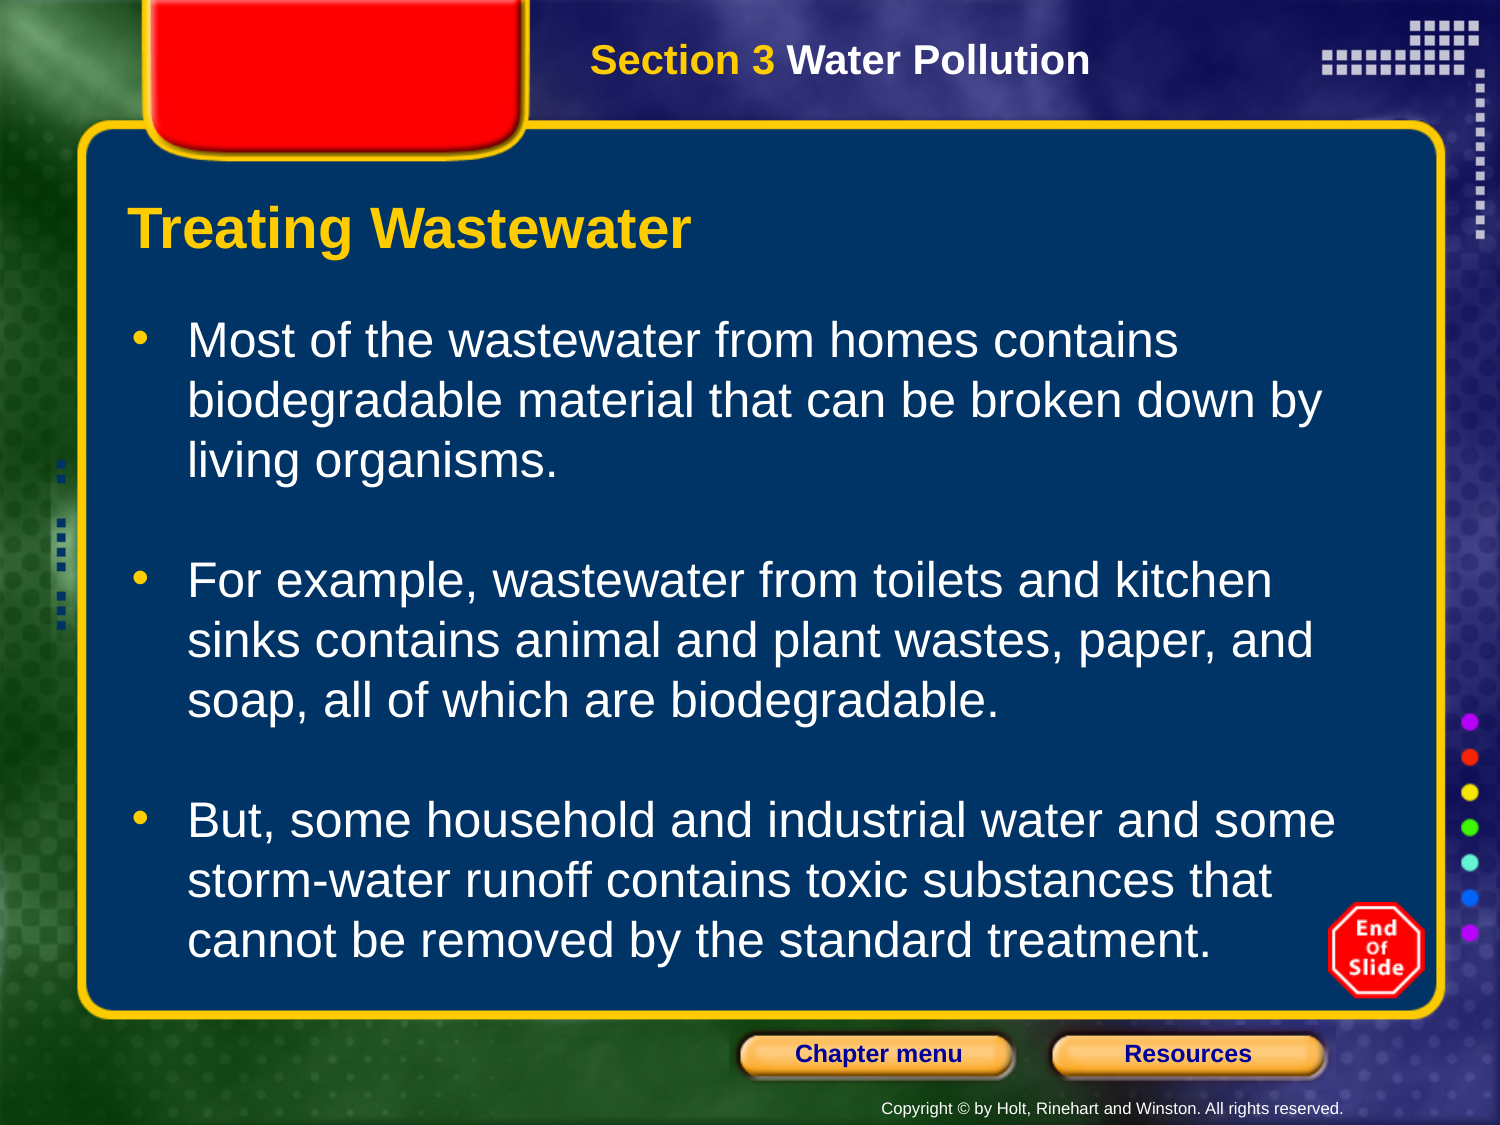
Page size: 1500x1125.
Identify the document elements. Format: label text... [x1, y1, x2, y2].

text_box Section 3 Water Pollution [574, 25, 1263, 91]
list Most of the wastewater from homes contains biodegradable material that can be broken down by living organisms. For example, wastewater from toilets and kitchen sinks contains animal and plant wastes, paper, and soap, all of which are biodegradable. But, some household and industrial water and some storm-water runoff contains toxic substances that cannot be removed by the standard treatment. [116, 299, 1392, 975]
title Treating Wastewater [112, 174, 1042, 275]
picture [0, 0, 1500, 1125]
